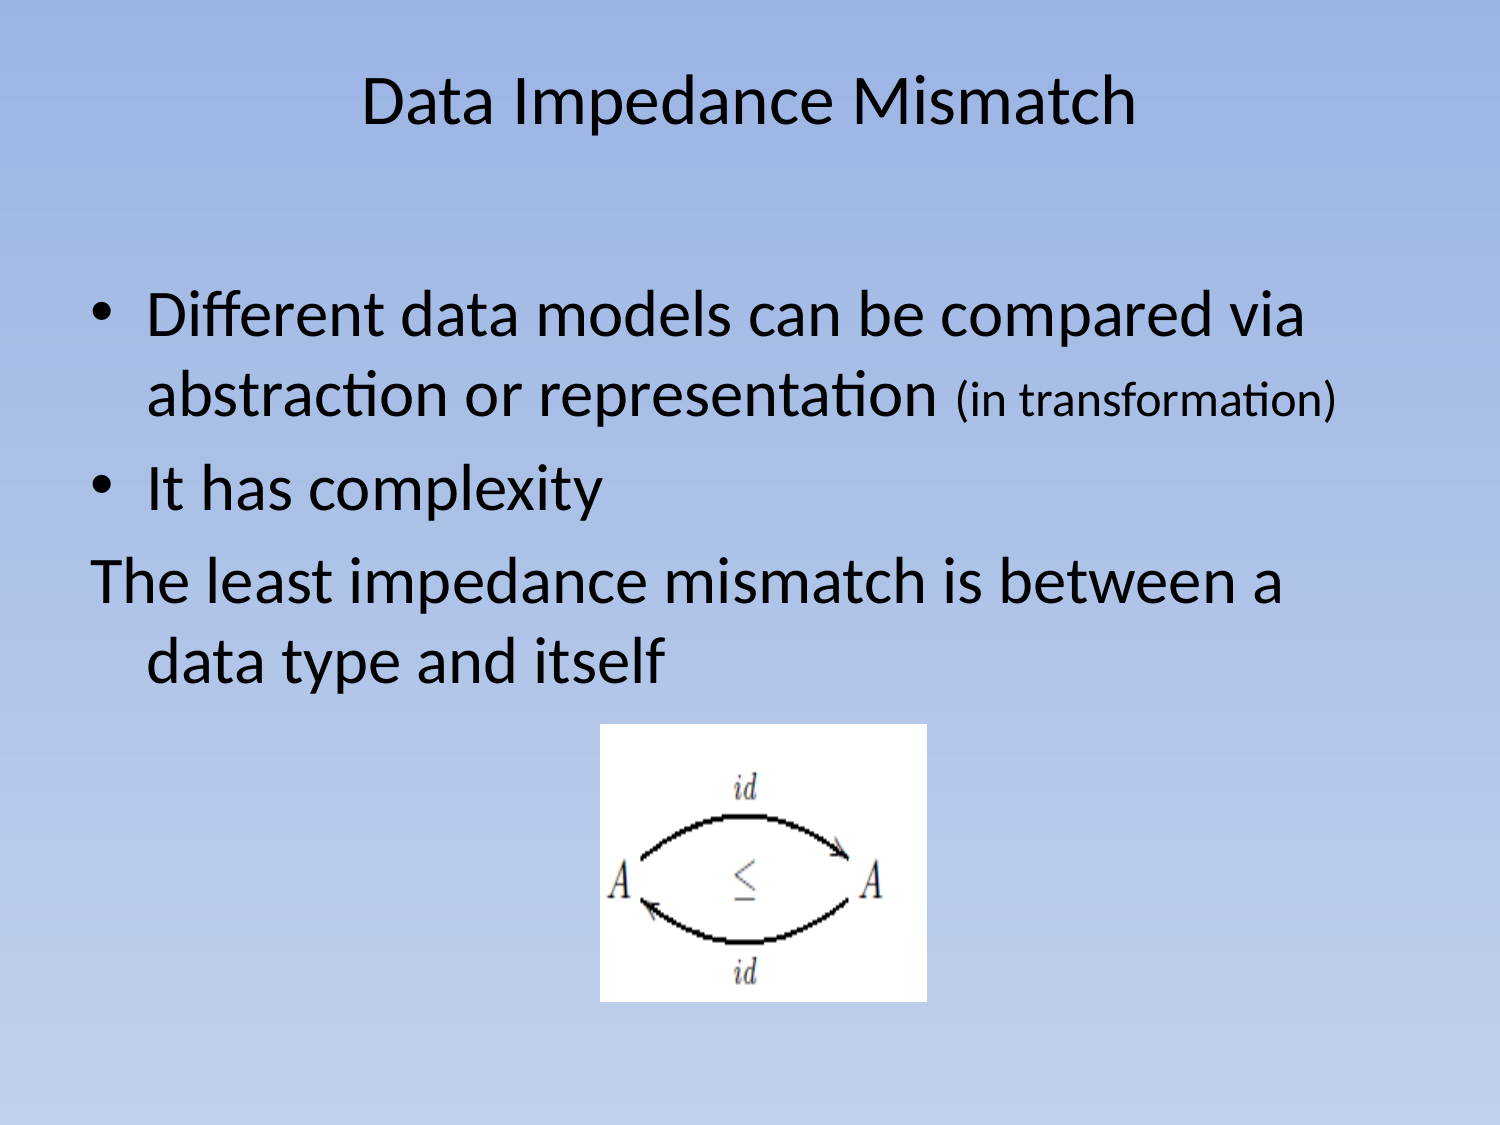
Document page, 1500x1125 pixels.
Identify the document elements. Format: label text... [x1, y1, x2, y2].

list Different data models can be compared via abstraction or representation (in transformation) It has complexity The least impedance mismatch is between a data type and itself [75, 262, 1425, 1005]
title Data Impedance Mismatch [75, 45, 1425, 233]
picture [599, 724, 927, 1002]
